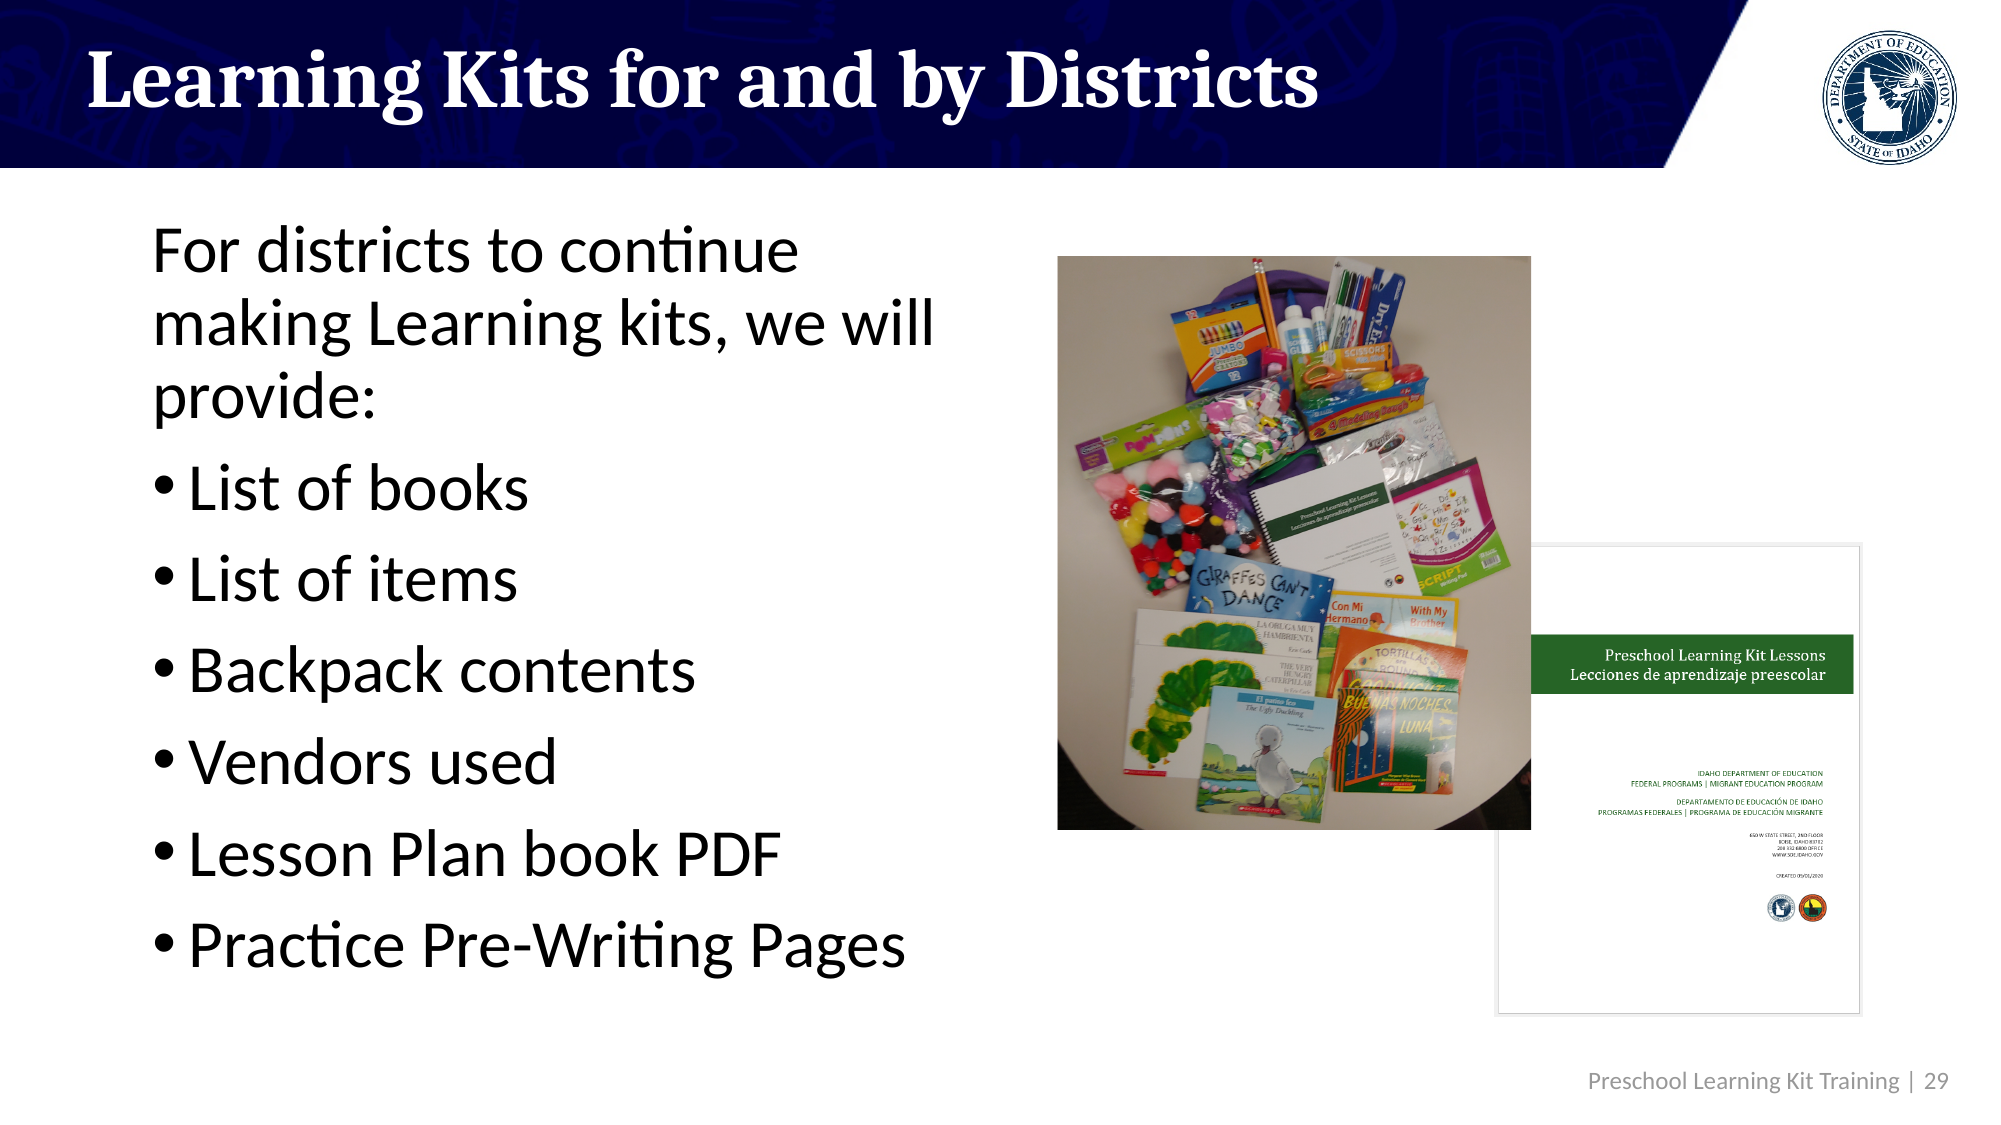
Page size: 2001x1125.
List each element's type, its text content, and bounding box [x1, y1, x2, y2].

list For districts to continue making Learning kits, we will provide: List of books List of items Backpack contents Vendors used Lesson Plan book PDF Practice Pre-Writing Pages [137, 207, 988, 994]
picture [1058, 542, 1863, 1017]
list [1007, 305, 1581, 780]
title Learning Kits for and by Districts [71, 0, 1797, 163]
picture [1058, 256, 1532, 305]
picture [0, 0, 1965, 173]
slide_number Preschool Learning Kit Training | 29 [1514, 1049, 1965, 1109]
